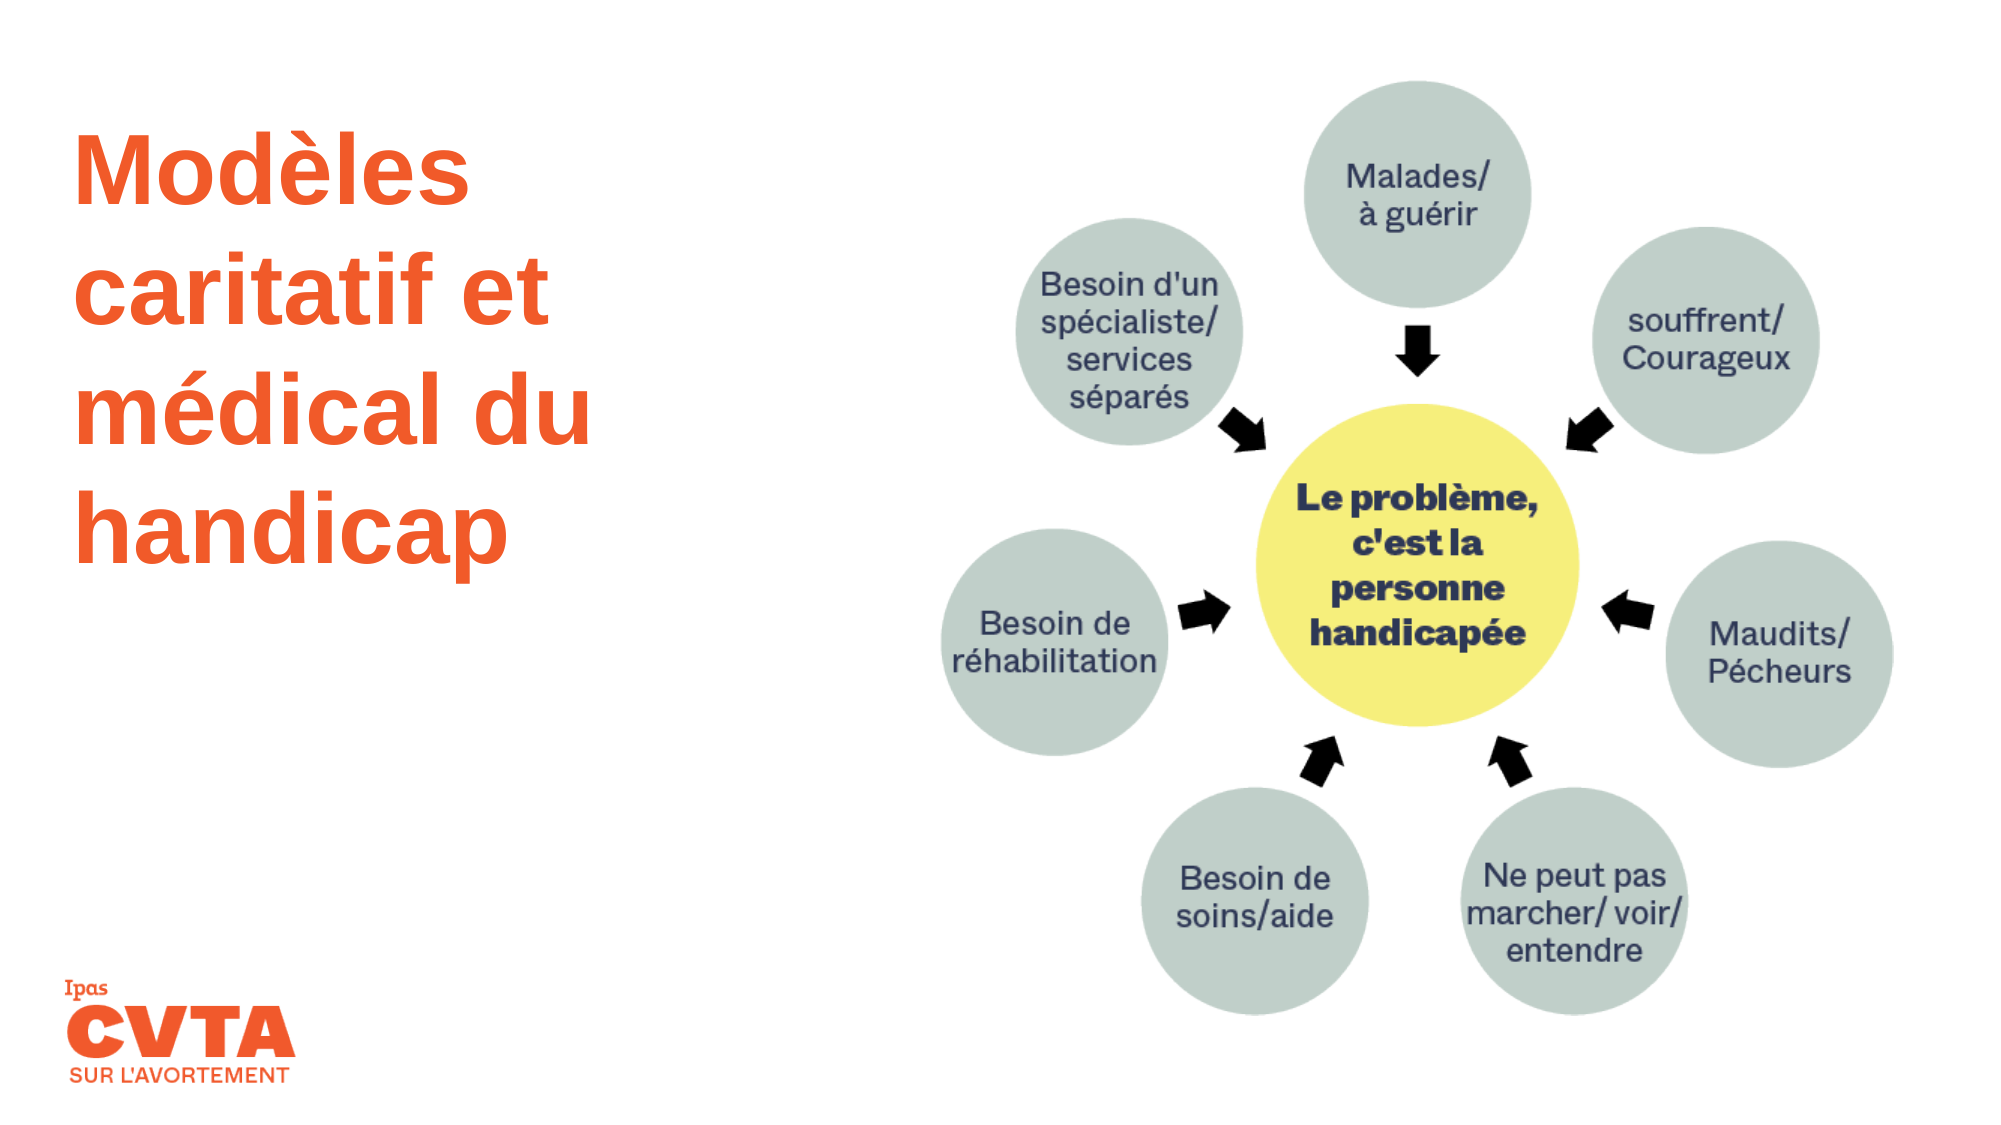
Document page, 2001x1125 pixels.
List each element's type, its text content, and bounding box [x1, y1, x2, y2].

picture [57, 970, 307, 1093]
picture [932, 80, 1894, 1017]
title Modèles caritatif et médical du handicap [57, 89, 863, 585]
